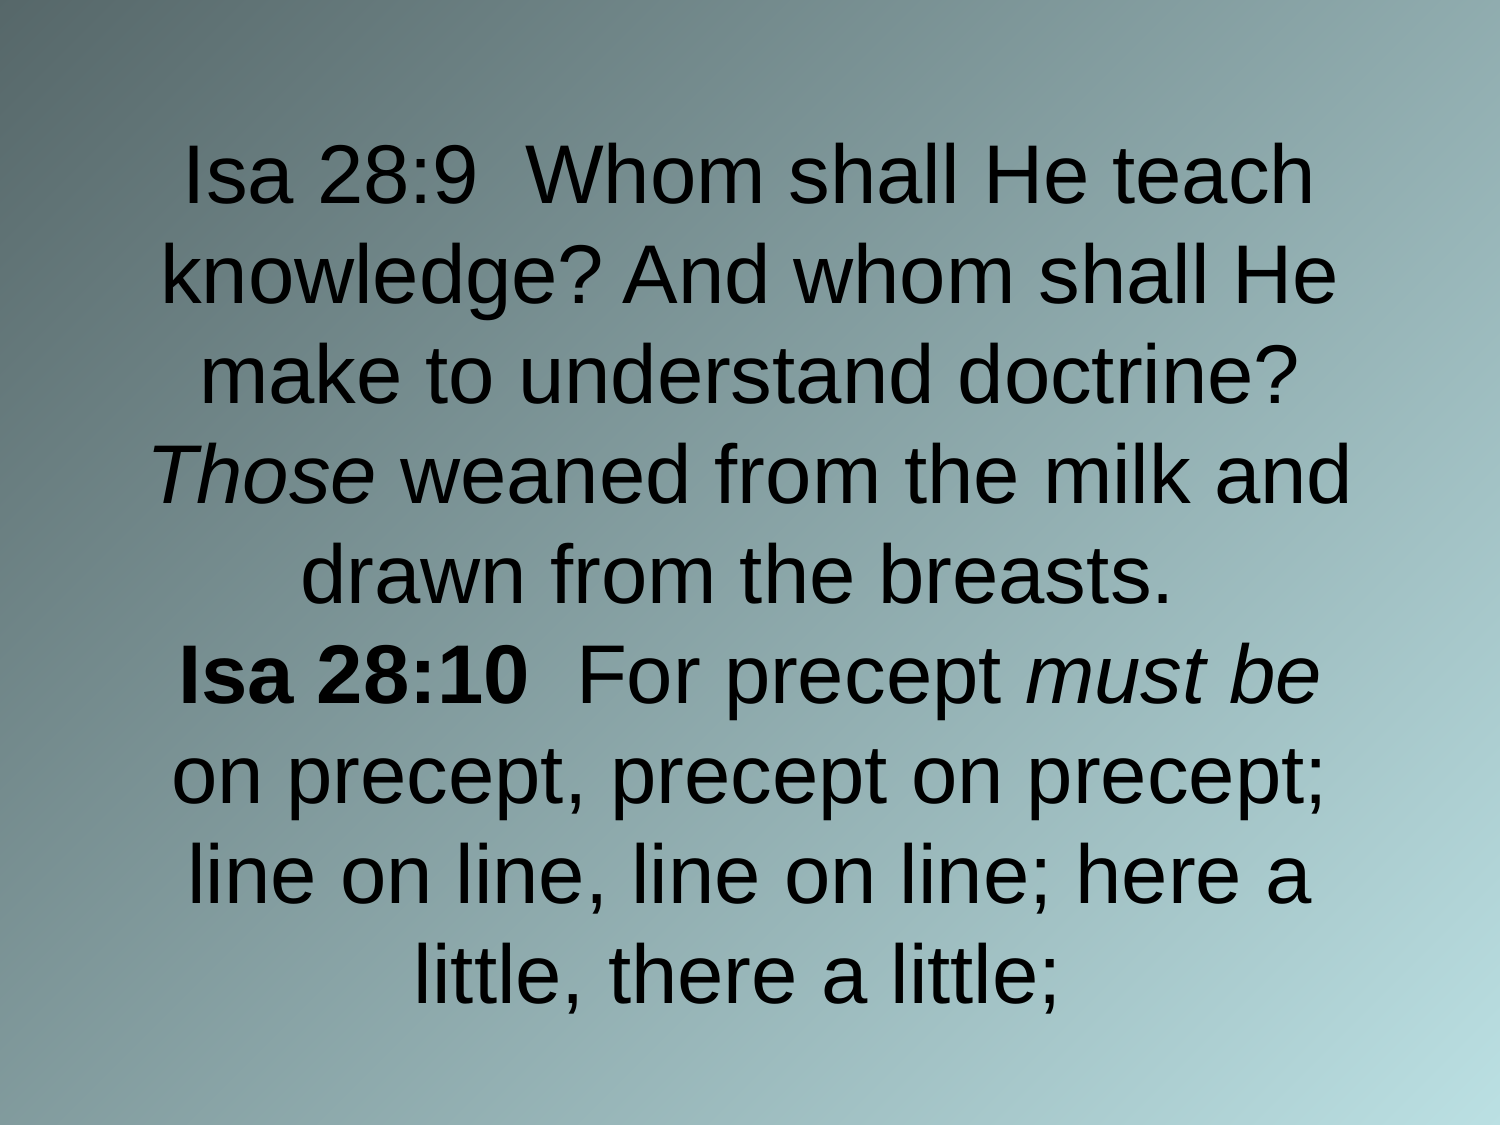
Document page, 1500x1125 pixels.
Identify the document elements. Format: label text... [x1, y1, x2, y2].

title Isa 28:9 Whom shall He teach knowledge? And whom shall He make to understand doctrine? Those weaned from the milk and drawn from the breasts. Isa 28:10 For precept must be on precept, precept on precept; line on line, line on line; here a little, there a little; [112, 349, 1388, 591]
